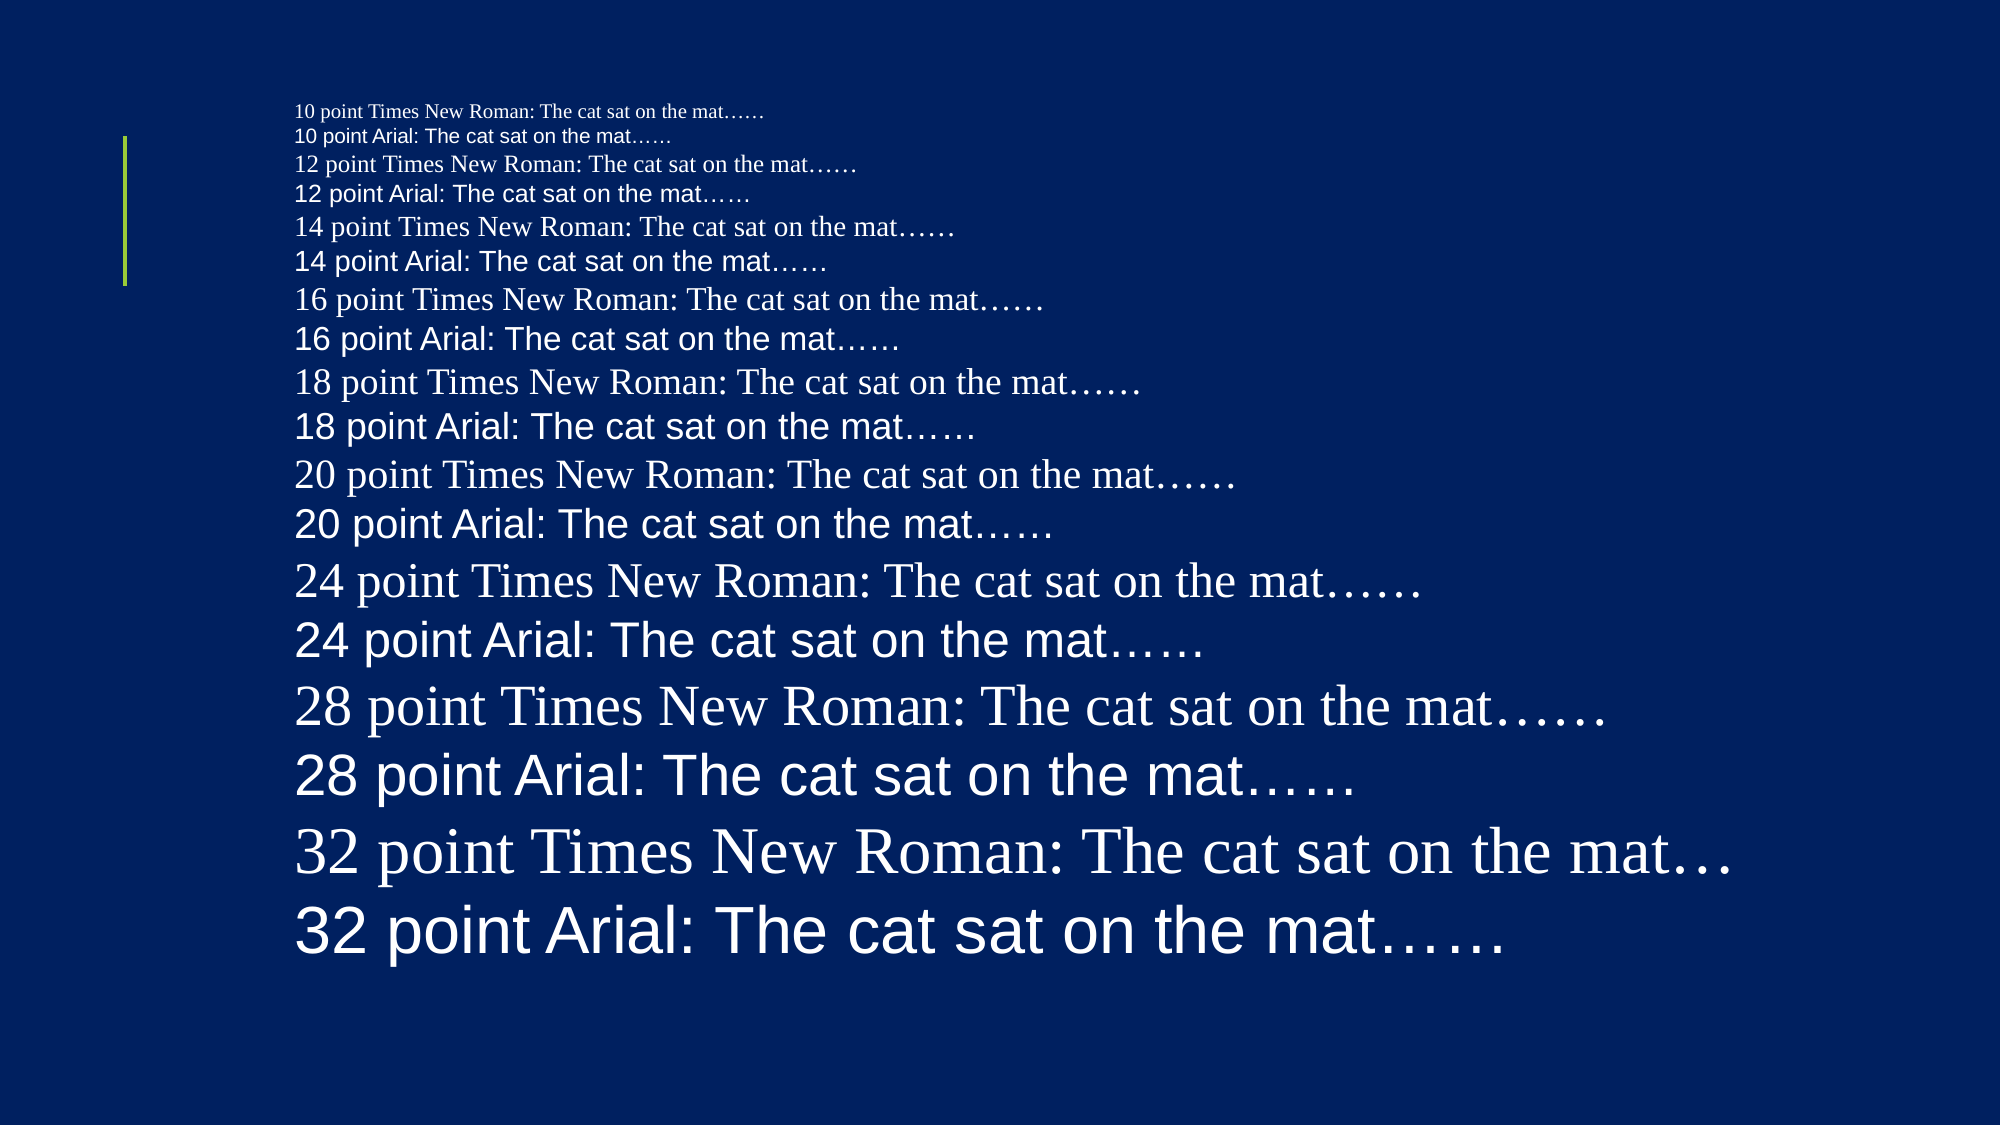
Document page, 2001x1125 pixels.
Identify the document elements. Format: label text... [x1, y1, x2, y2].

text_box 10 point Times New Roman: The cat sat on the mat…… 10 point Arial: The cat sat on the mat…… 12 point Times New Roman: The cat sat on the mat…… 12 point Arial: The cat sat on the mat…… 14 point Times New Roman: The cat sat on the mat…… 14 point Arial: The cat sat on the mat…… 16 point Times New Roman: The cat sat on the mat…… 16 point Arial: The cat sat on the mat…… 18 point Times New Roman: The cat sat on the mat…… 18 point Arial: The cat sat on the mat…… 20 point Times New Roman: The cat sat on the mat…… 20 point Arial: The cat sat on the mat…… 24 point Times New Roman: The cat sat on the mat…… 24 point Arial: The cat sat on the mat…… 28 point Times New Roman: The cat sat on the mat…… 28 point Arial: The cat sat on the mat…… 32 point Times New Roman: The cat sat on the mat… 32 point Arial: The cat sat on the mat…… [279, 90, 1780, 1125]
